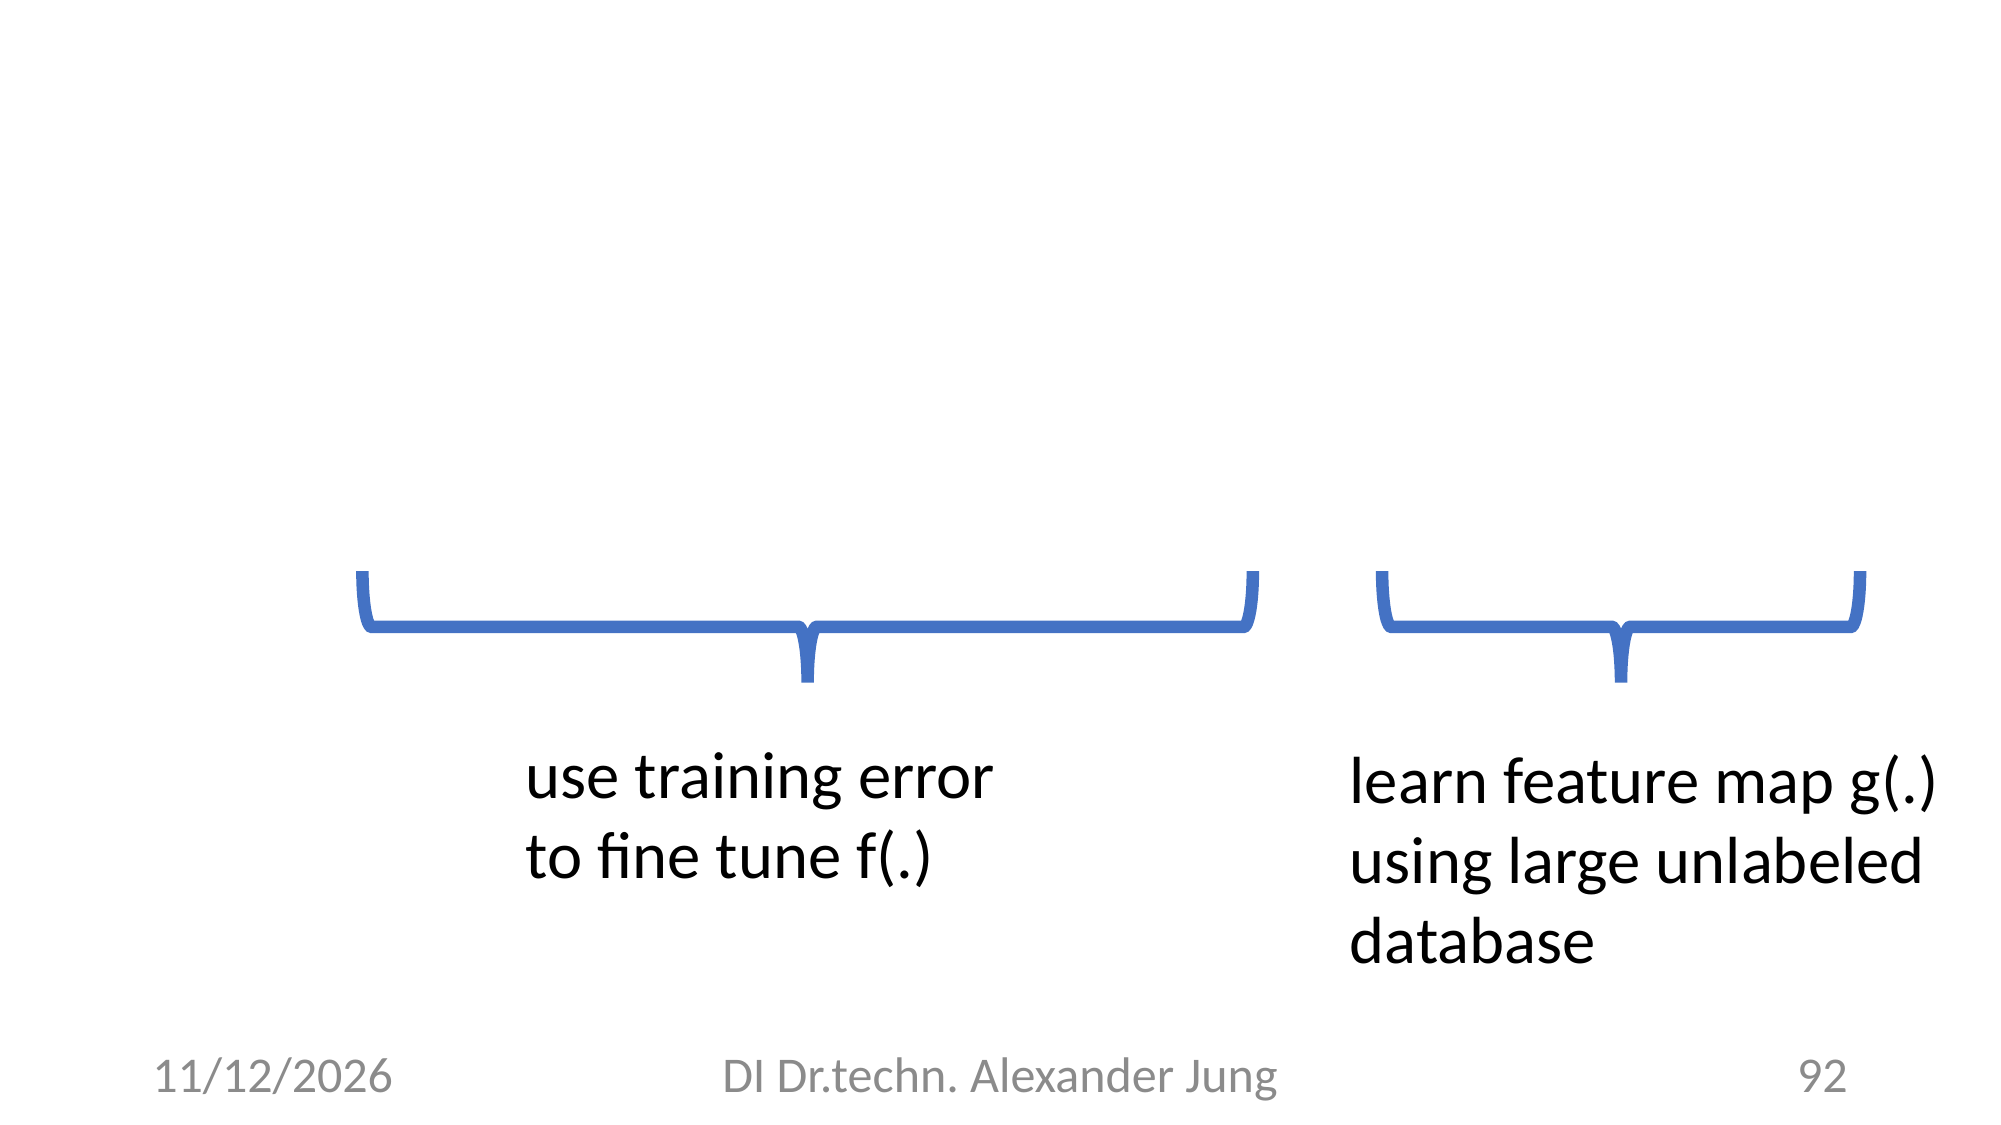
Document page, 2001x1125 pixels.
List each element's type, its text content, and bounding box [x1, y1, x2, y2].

text_box use training error to fine tune f(.) [510, 724, 1026, 900]
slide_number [137, 1042, 588, 1103]
slide_number 92 [1412, 1042, 1863, 1103]
footer DI Dr.techn. Alexander Jung [662, 1042, 1338, 1103]
text_box [1381, 571, 1861, 683]
text_box [361, 571, 1254, 683]
